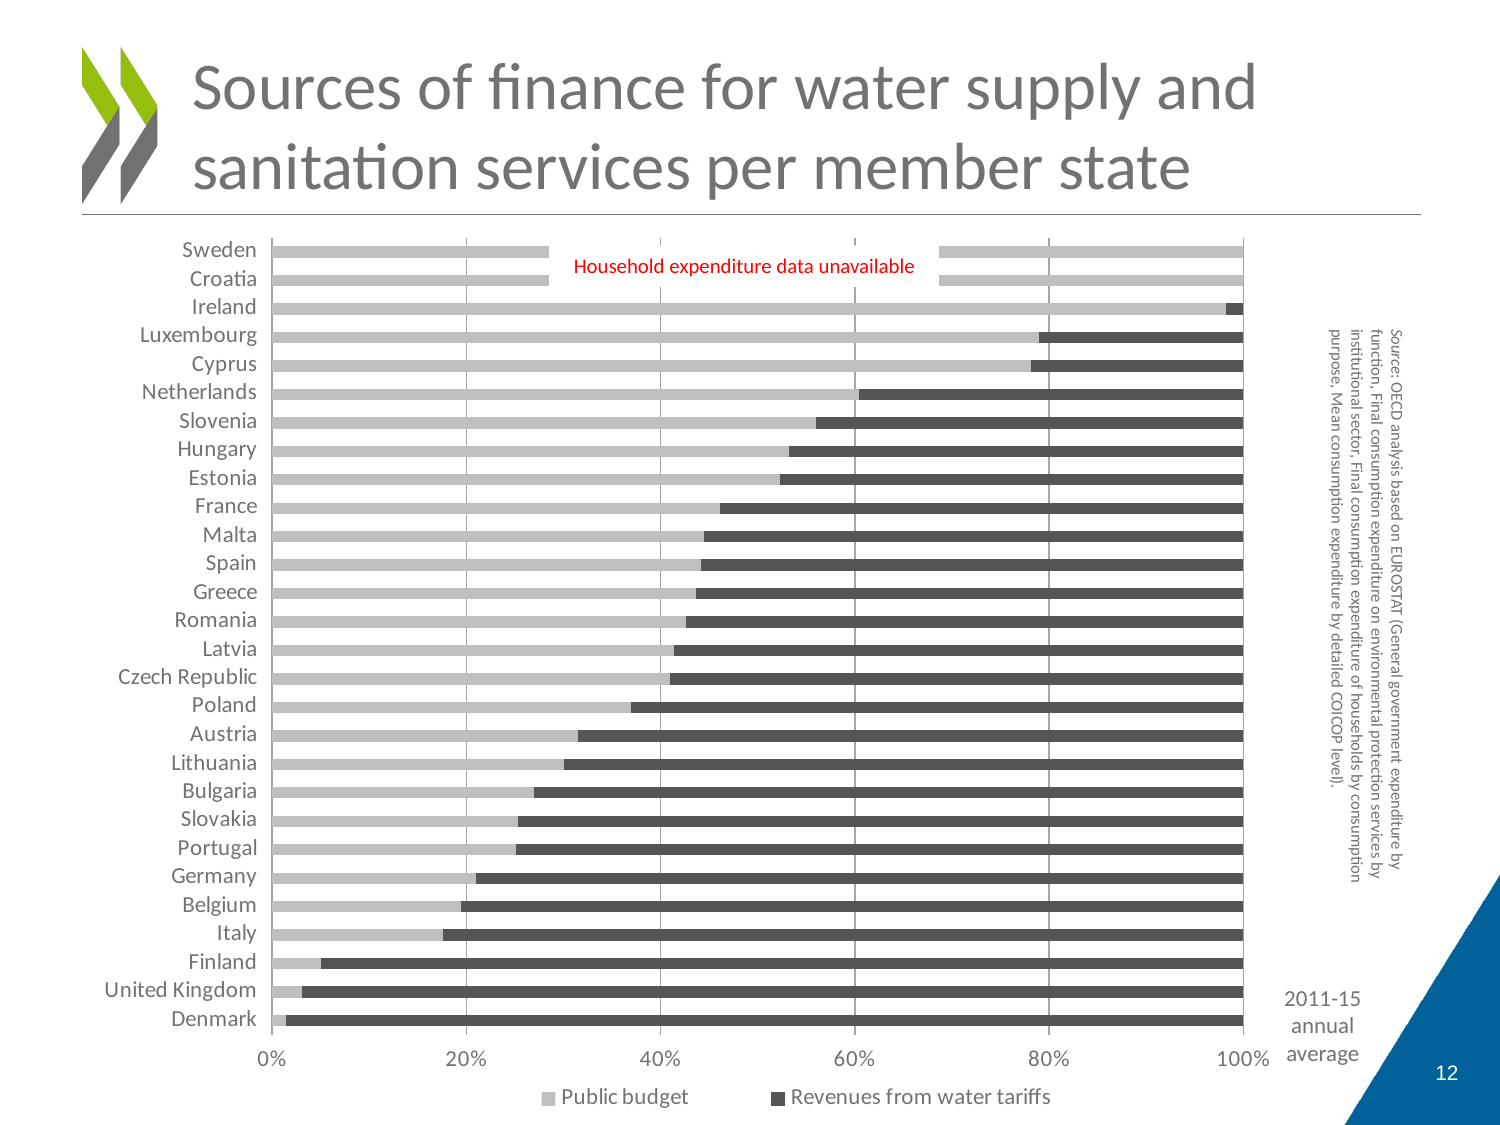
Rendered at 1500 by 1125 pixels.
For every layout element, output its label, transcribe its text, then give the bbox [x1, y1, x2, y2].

text_box 2011-15 annual average [1288, 975, 1400, 1074]
slide_number 12 [1417, 1051, 1474, 1092]
text_box Source: OECD analysis based on EUROSTAT (General government expenditure by function, Final consumption expenditure on environmental protection services by institutional sector, Final consumption expenditure of households by consumption purpose, Mean consumption expenditure by detailed COICOP level). [1320, 314, 1416, 912]
chart [88, 228, 1282, 1118]
title Sources of finance for water supply and sanitation services per member state [177, 38, 1394, 207]
picture [1344, 874, 1500, 1125]
